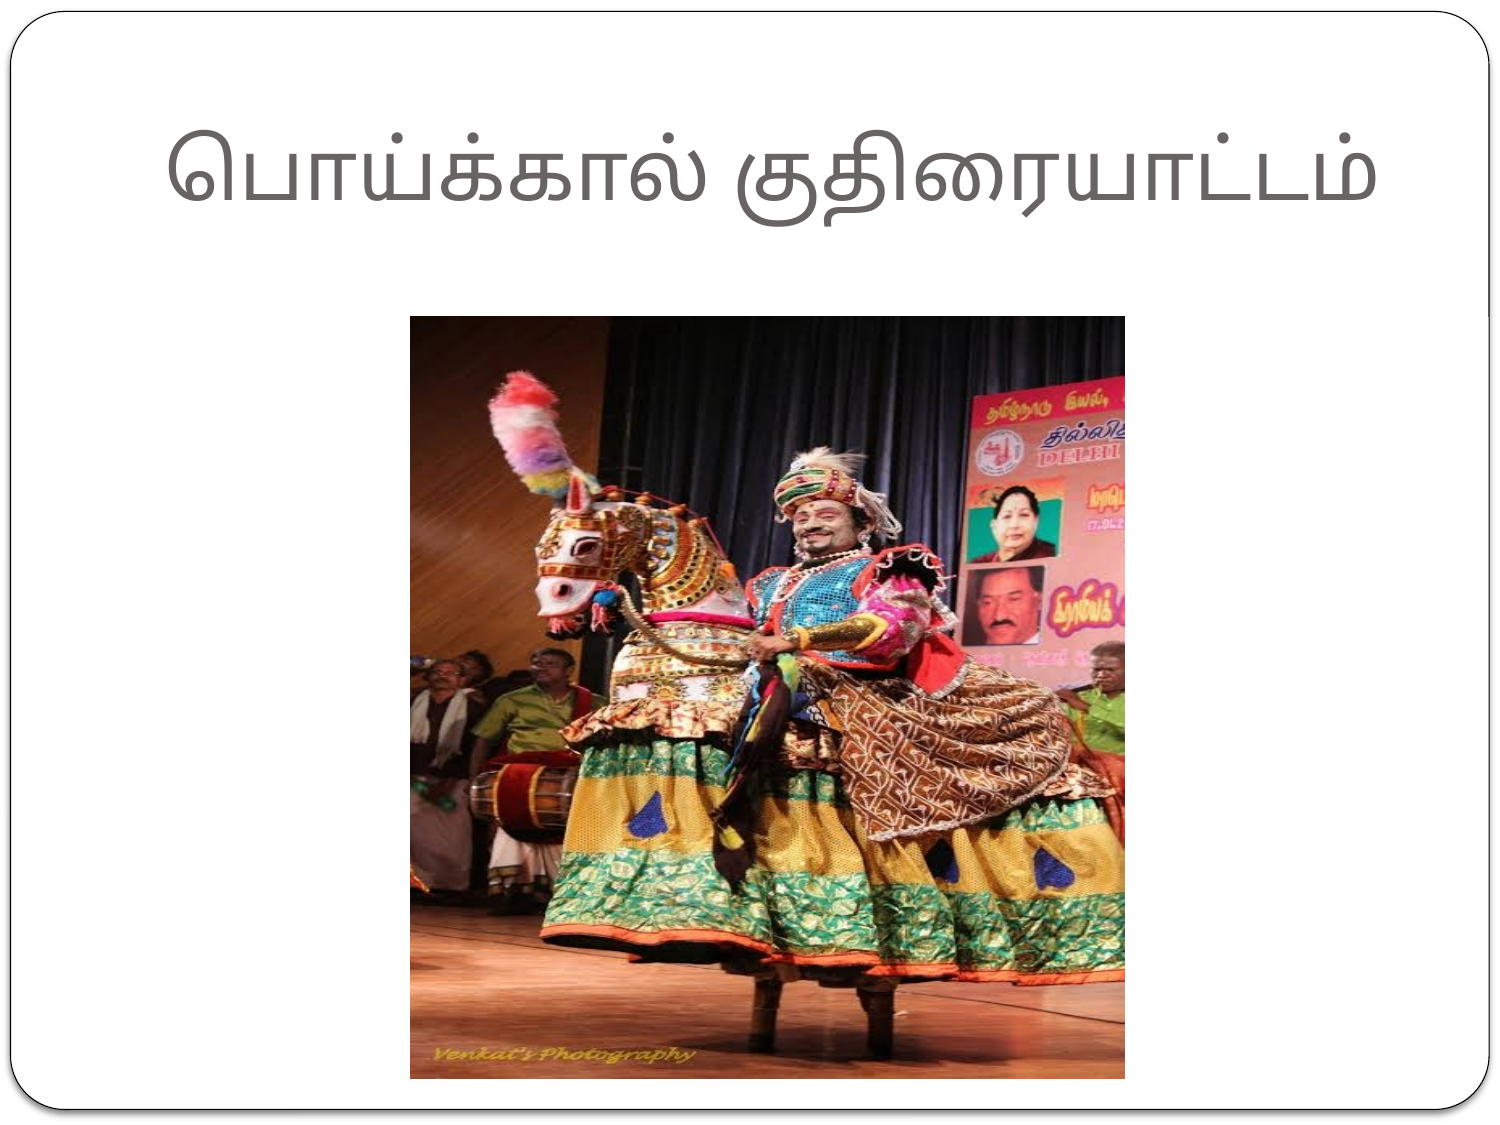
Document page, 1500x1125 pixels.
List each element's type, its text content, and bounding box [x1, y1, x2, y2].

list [409, 316, 1126, 1079]
title பொய்க்கால் குதிரையாட்டம் [150, 45, 1425, 233]
